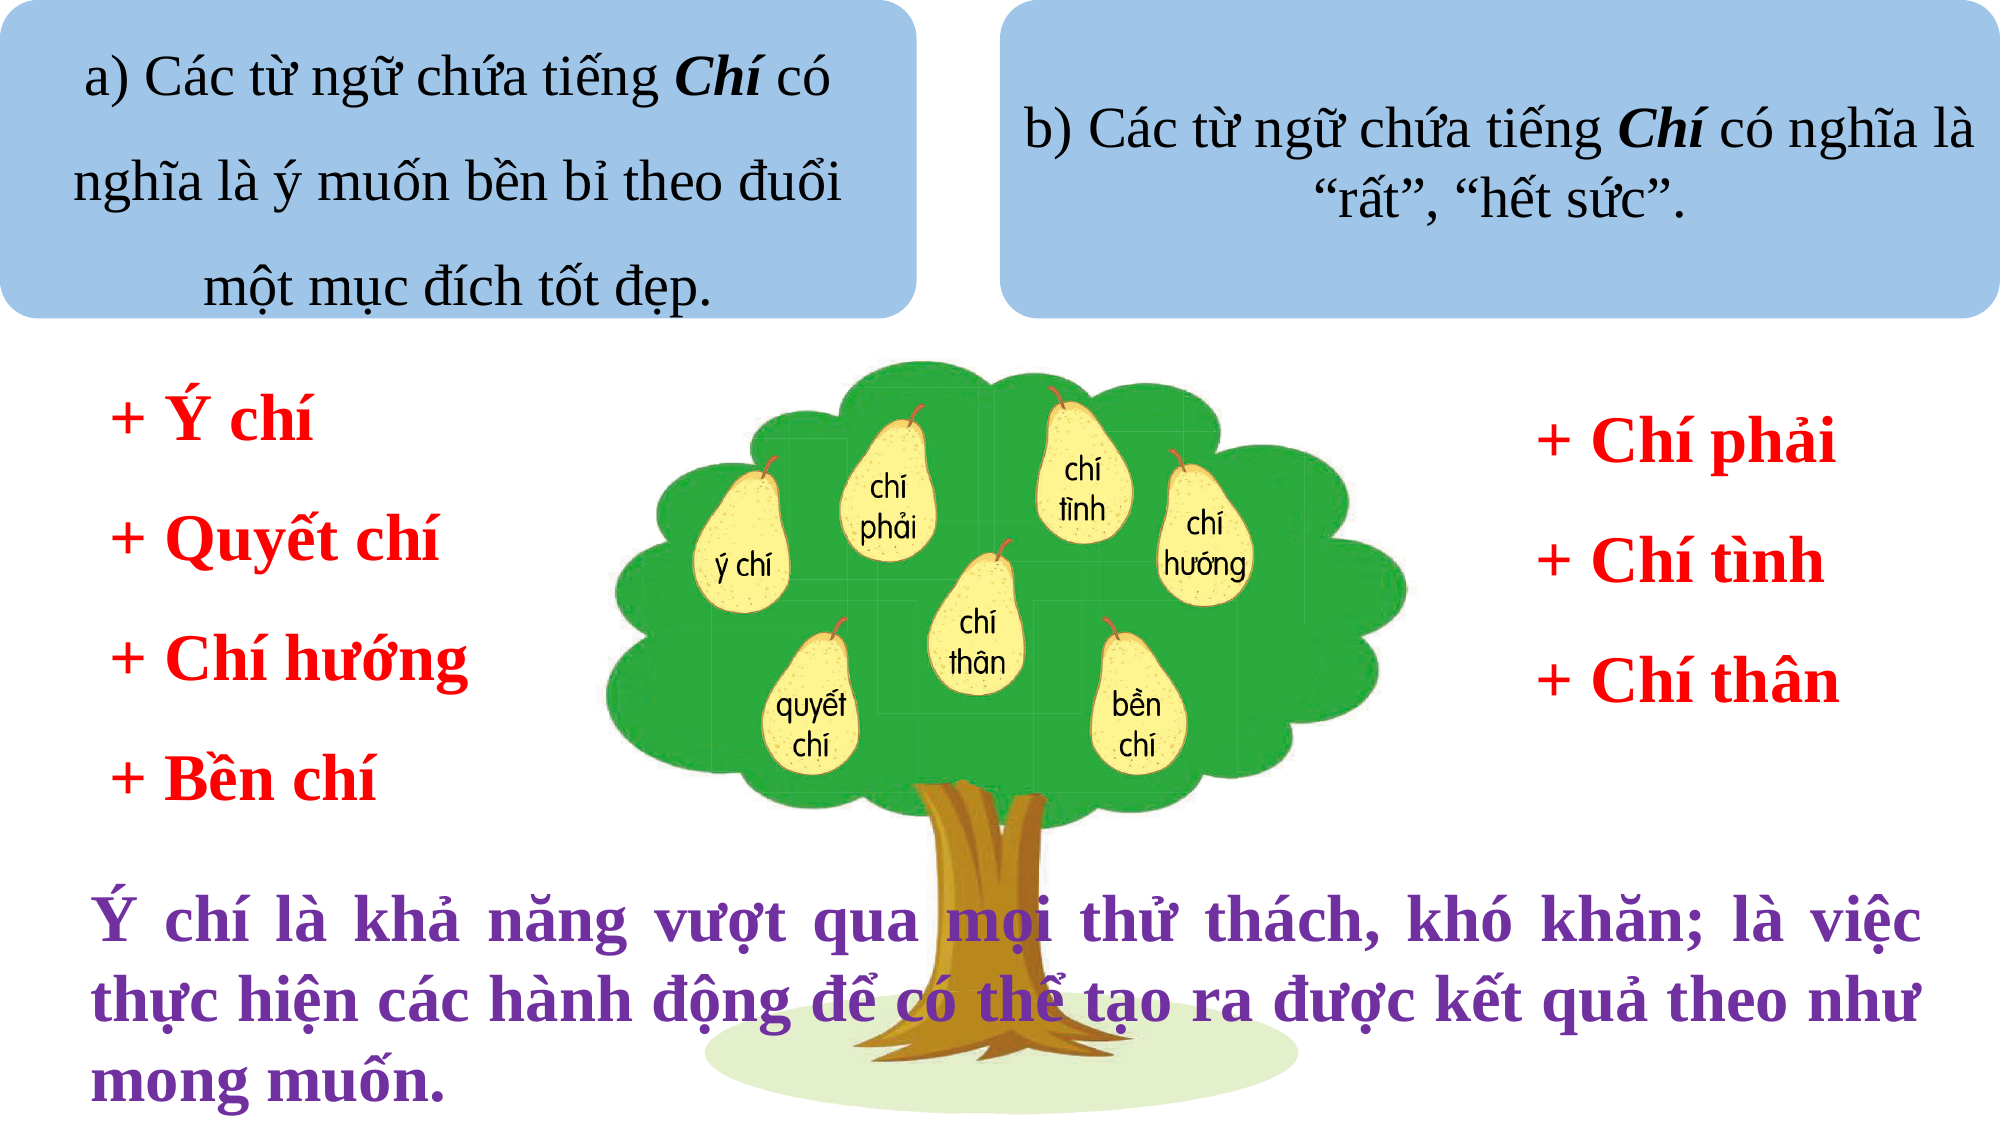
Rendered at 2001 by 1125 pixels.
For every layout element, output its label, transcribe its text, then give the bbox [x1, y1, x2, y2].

picture [584, 335, 1430, 1125]
text_box Ý chí là khả năng vượt qua mọi thử thách, khó khăn; là việc thực hiện các hành động để có thể tạo ra được kết quả theo như mong muốn. [1430, 867, 1939, 1123]
text_box Ý chí là khả năng vượt qua mọi thử thách, khó khăn; là việc thực hiện các hành động để có thể tạo ra được kết quả theo như mong muốn. [75, 867, 584, 1123]
text_box + Chí phải + Chí tình + Chí thân [1525, 390, 1886, 681]
text_box a) Các từ ngữ chứa tiếng Chí có nghĩa là ý muốn bền bỉ theo đuổi một mục đích tốt đẹp. [0, 0, 917, 319]
text_box b) Các từ ngữ chứa tiếng Chí có nghĩa là “rất”, “hết sức”. [999, 0, 2000, 319]
text_box + Ý chí + Quyết chí + Chí hướng + Bền chí [99, 390, 537, 757]
